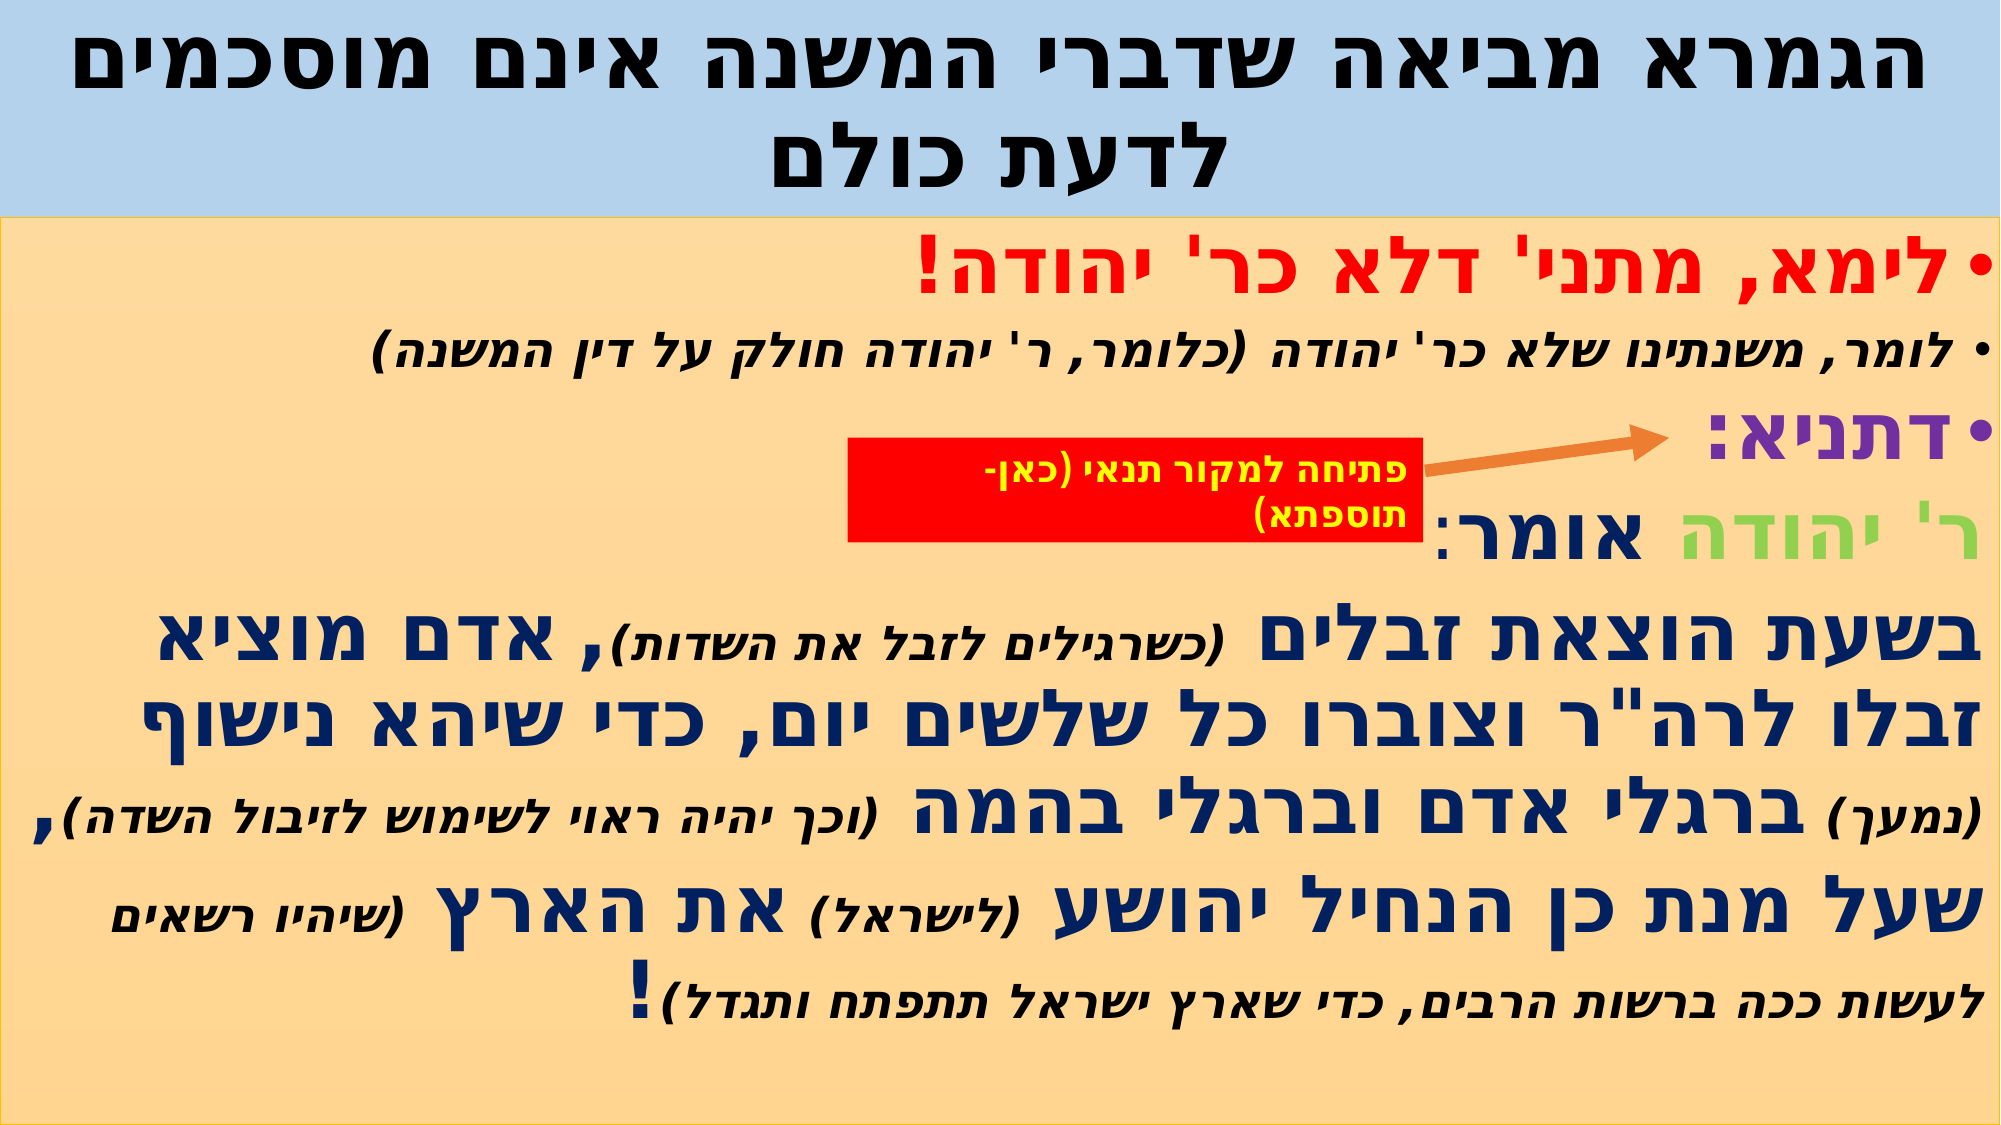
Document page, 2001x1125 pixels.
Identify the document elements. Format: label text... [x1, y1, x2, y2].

list לימא, מתני' דלא כר' יהודה! לומר, משנתינו שלא כר' יהודה (כלומר, ר' יהודה חולק על דין המשנה) דתניא: ר' יהודה אומר: בשעת הוצאת זבלים (כשרגילים לזבל את השדות), אדם מוציא זבלו לרה"ר וצוברו כל שלשים יום, כדי שיהא נישוף (נמעך) ברגלי אדם וברגלי בהמה (וכך יהיה ראוי לשימוש לזיבול השדה), שעל מנת כן הנחיל יהושע (לישראל) את הארץ (שיהיו רשאים לעשות ככה ברשות הרבים, כדי שארץ ישראל תתפתח ותגדל)! [0, 217, 2000, 1125]
title הגמרא מביאה שדברי המשנה אינם מוסכמים לדעת כולם [0, 0, 2000, 217]
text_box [1424, 437, 1670, 471]
text_box פתיחה למקור תנאי (כאן- תוספתא) [847, 437, 1424, 543]
